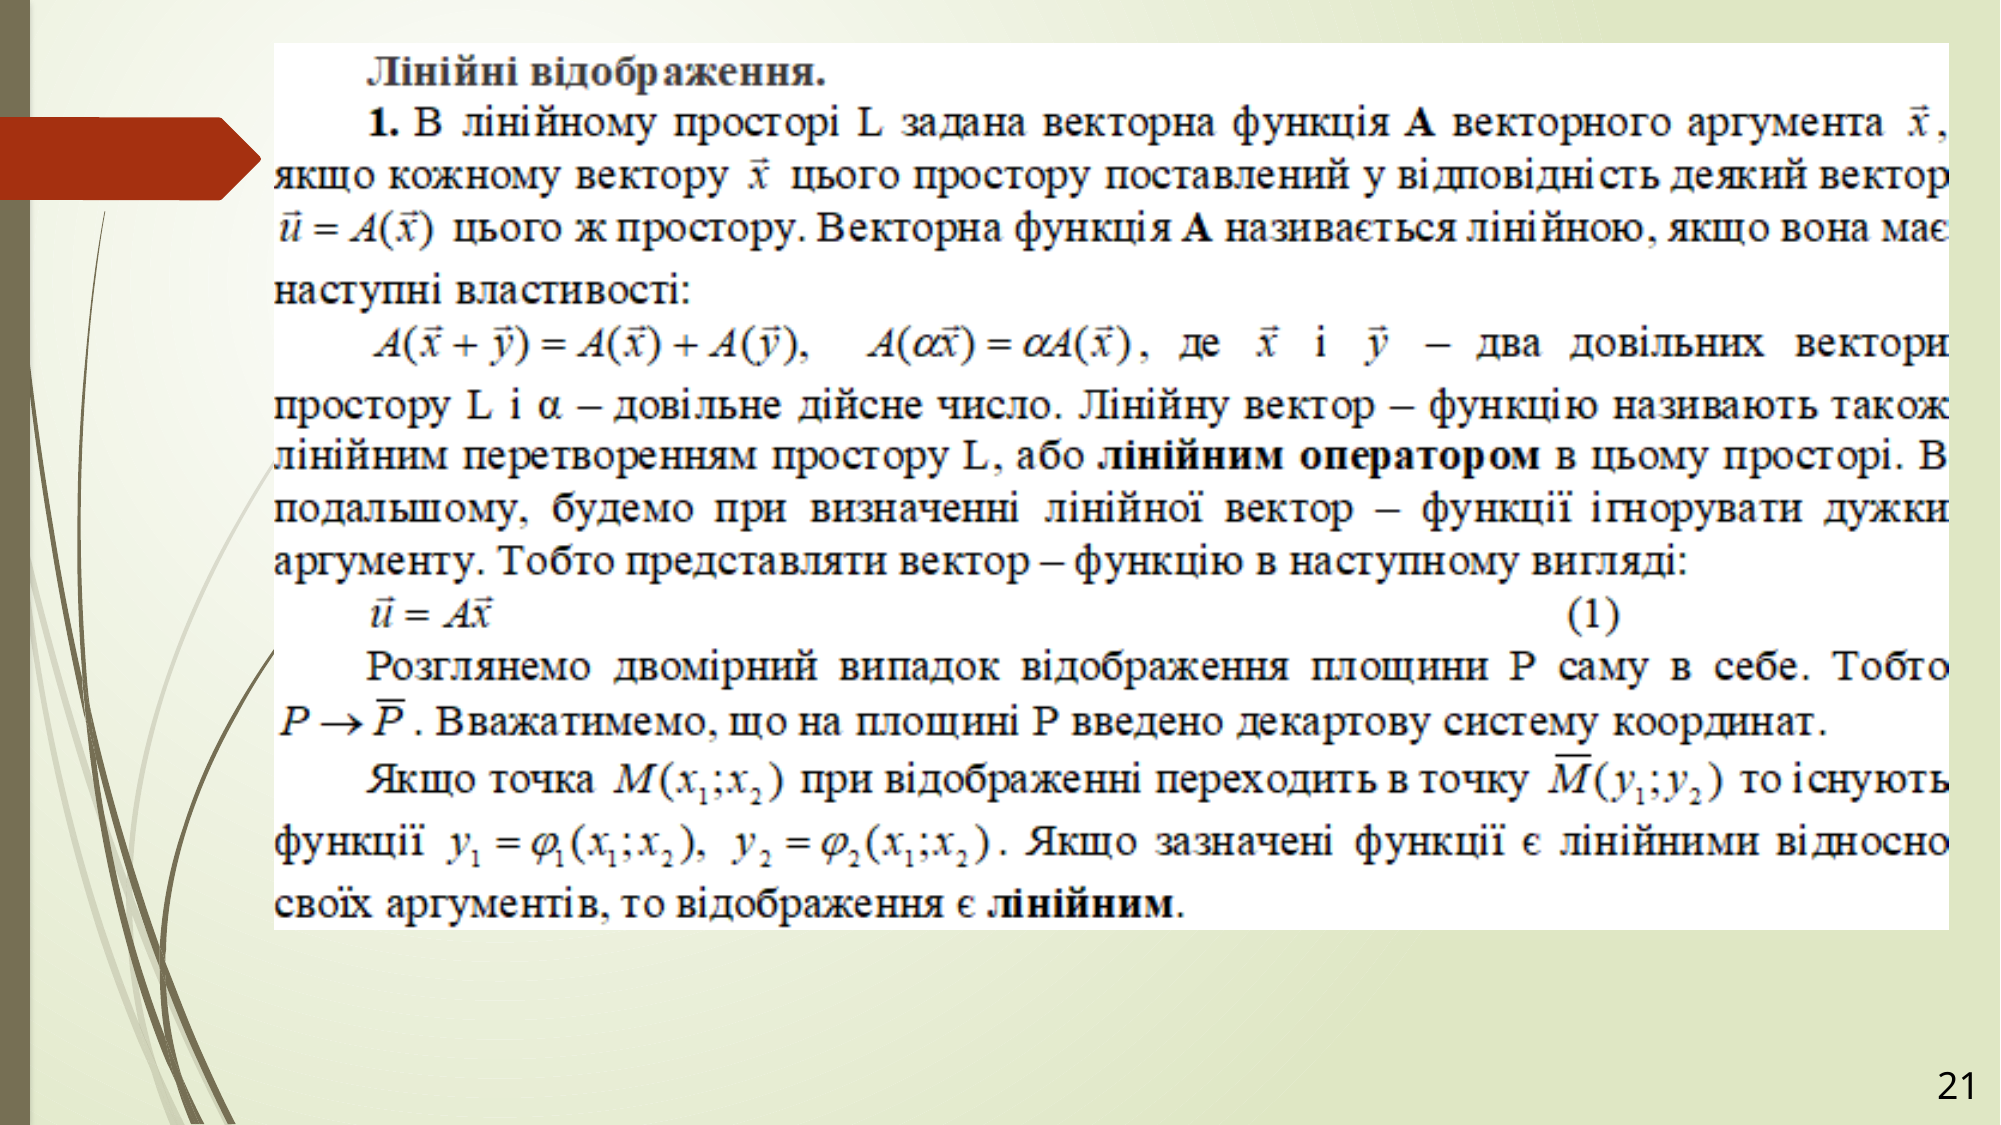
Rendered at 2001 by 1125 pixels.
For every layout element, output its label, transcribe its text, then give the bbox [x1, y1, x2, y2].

text_box 21 [1922, 1054, 1995, 1114]
picture [274, 42, 1950, 930]
